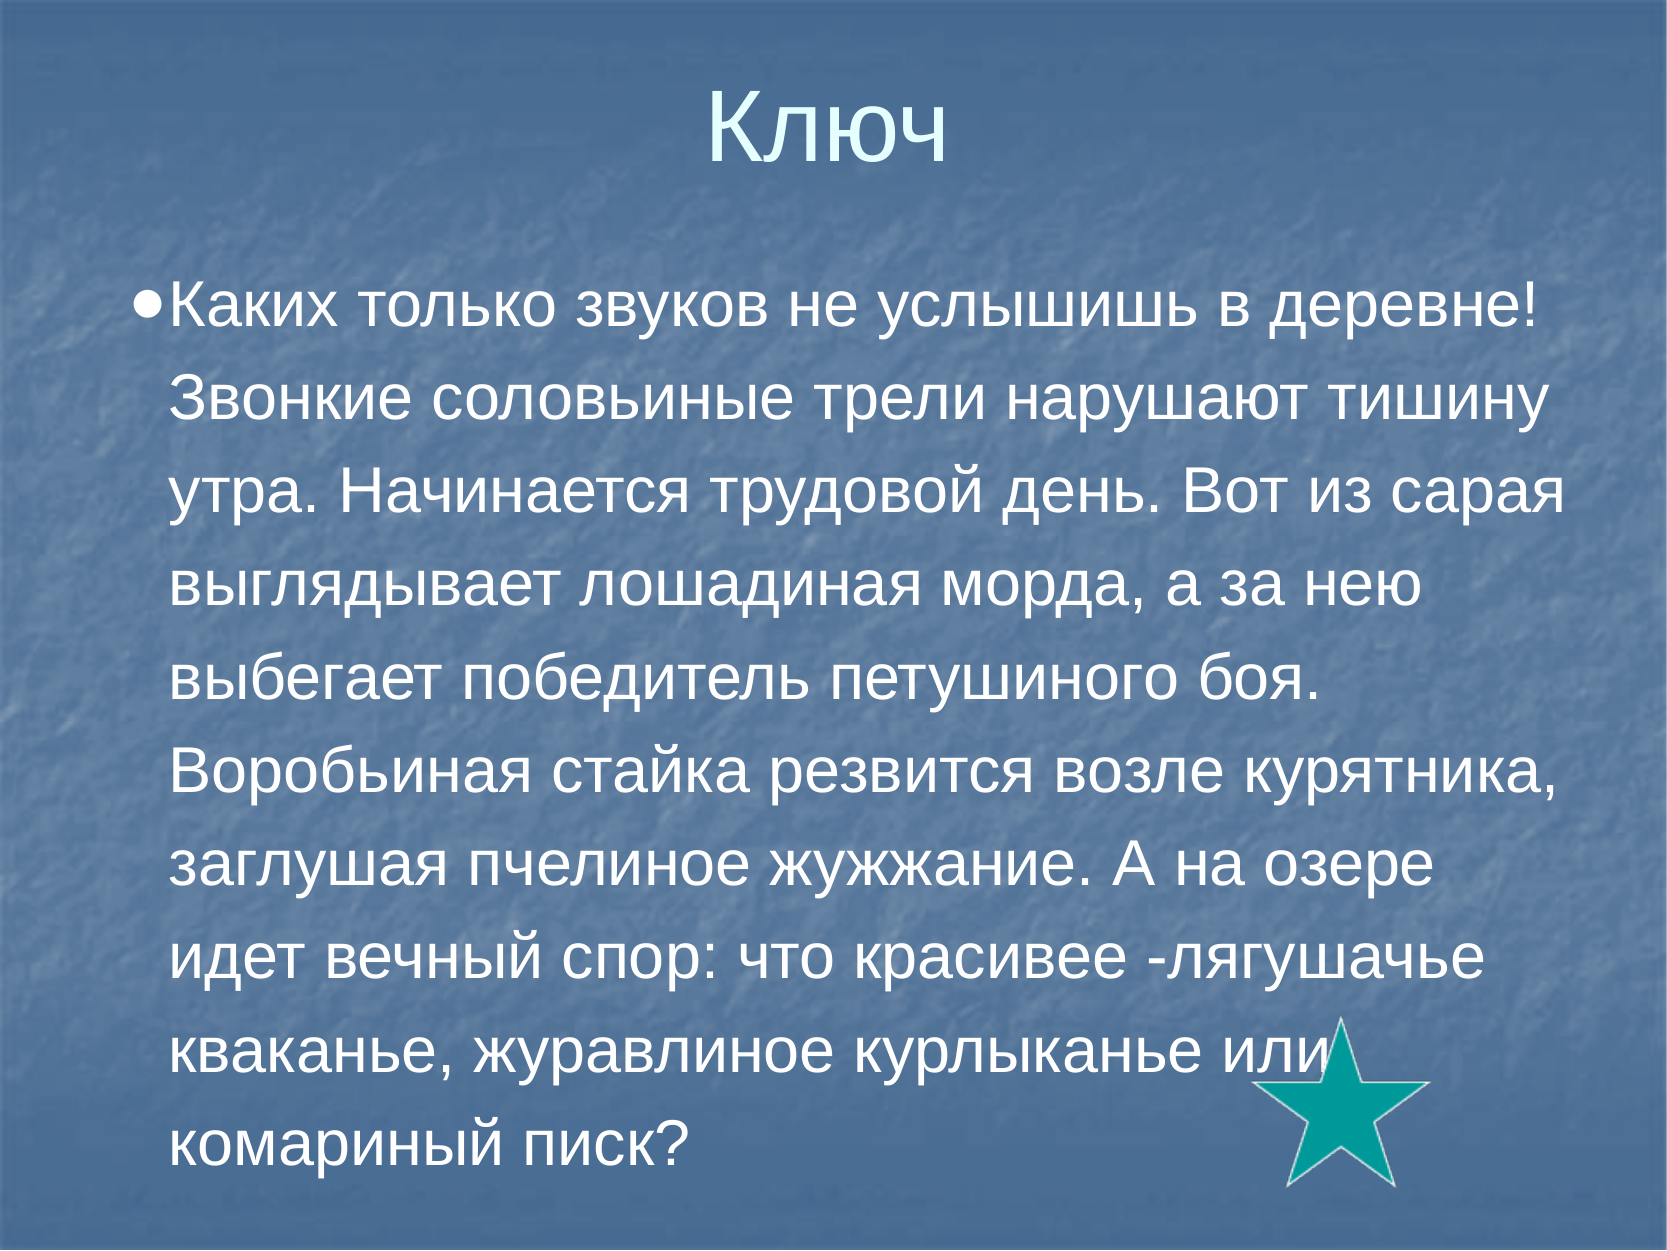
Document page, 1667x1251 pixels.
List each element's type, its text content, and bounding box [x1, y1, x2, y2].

title Ключ [102, 8, 1582, 210]
list Каких только звуков не услышишь в деревне! Звонкие соловьиные трели нарушают тишину утра. Начинается трудовой день. Вот из сарая выглядывает лошадиная морда, а за нею выбегает победитель петушиного боя. Воробьиная стайка резвится возле курятника, заглушая пчелиное жужжание. А на озере идет вечный спор: что красивее -лягушачье кваканье, журавлиное курлыканье или комариный писк? [100, 239, 1579, 1116]
picture [0, 0, 1667, 1250]
